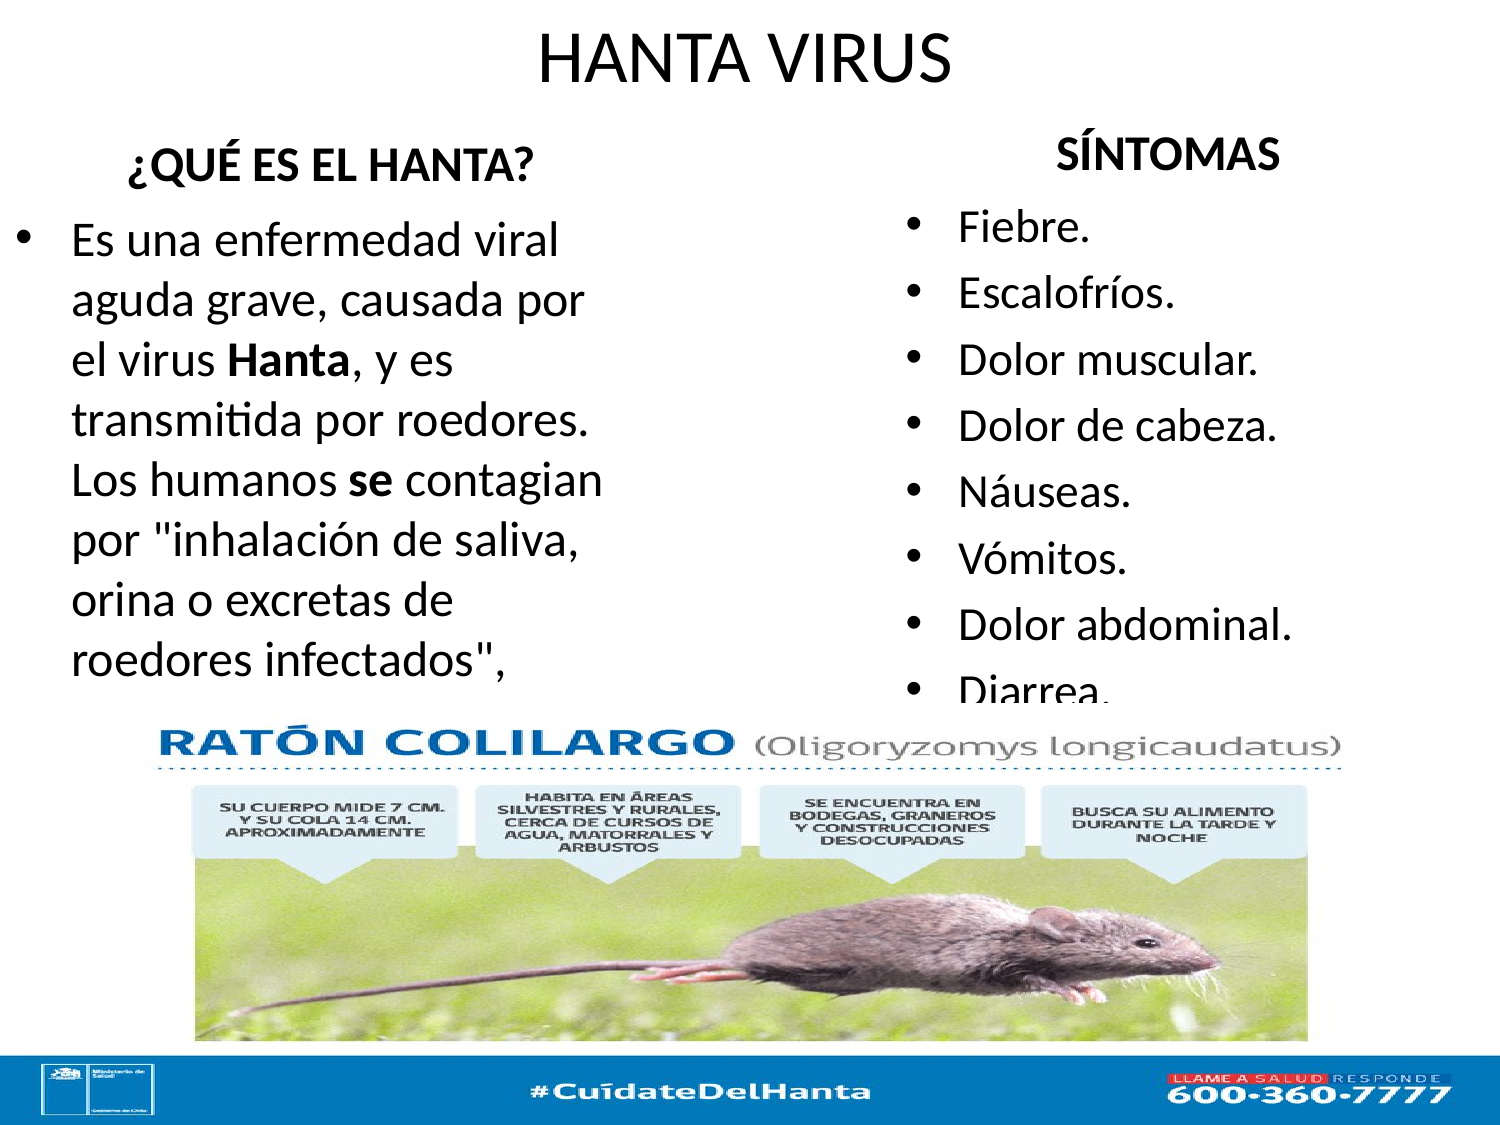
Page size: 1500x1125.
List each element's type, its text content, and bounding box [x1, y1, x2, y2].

list ¿QUÉ ES EL HANTA? [0, 117, 663, 200]
title HANTA VIRUS [70, 0, 1421, 106]
list SÍNTOMAS [836, 105, 1500, 188]
list Es una enfermedad viral aguda grave, causada por el virus Hanta, y es transmitida por roedores. Los humanos se contagian por "inhalación de saliva, orina o excretas de roedores infectados", [0, 199, 622, 701]
picture [0, 702, 1500, 1125]
list Fiebre. Escalofríos. Dolor muscular. Dolor de cabeza. Náuseas. Vómitos. Dolor abdominal. Diarrea. [890, 187, 1500, 702]
